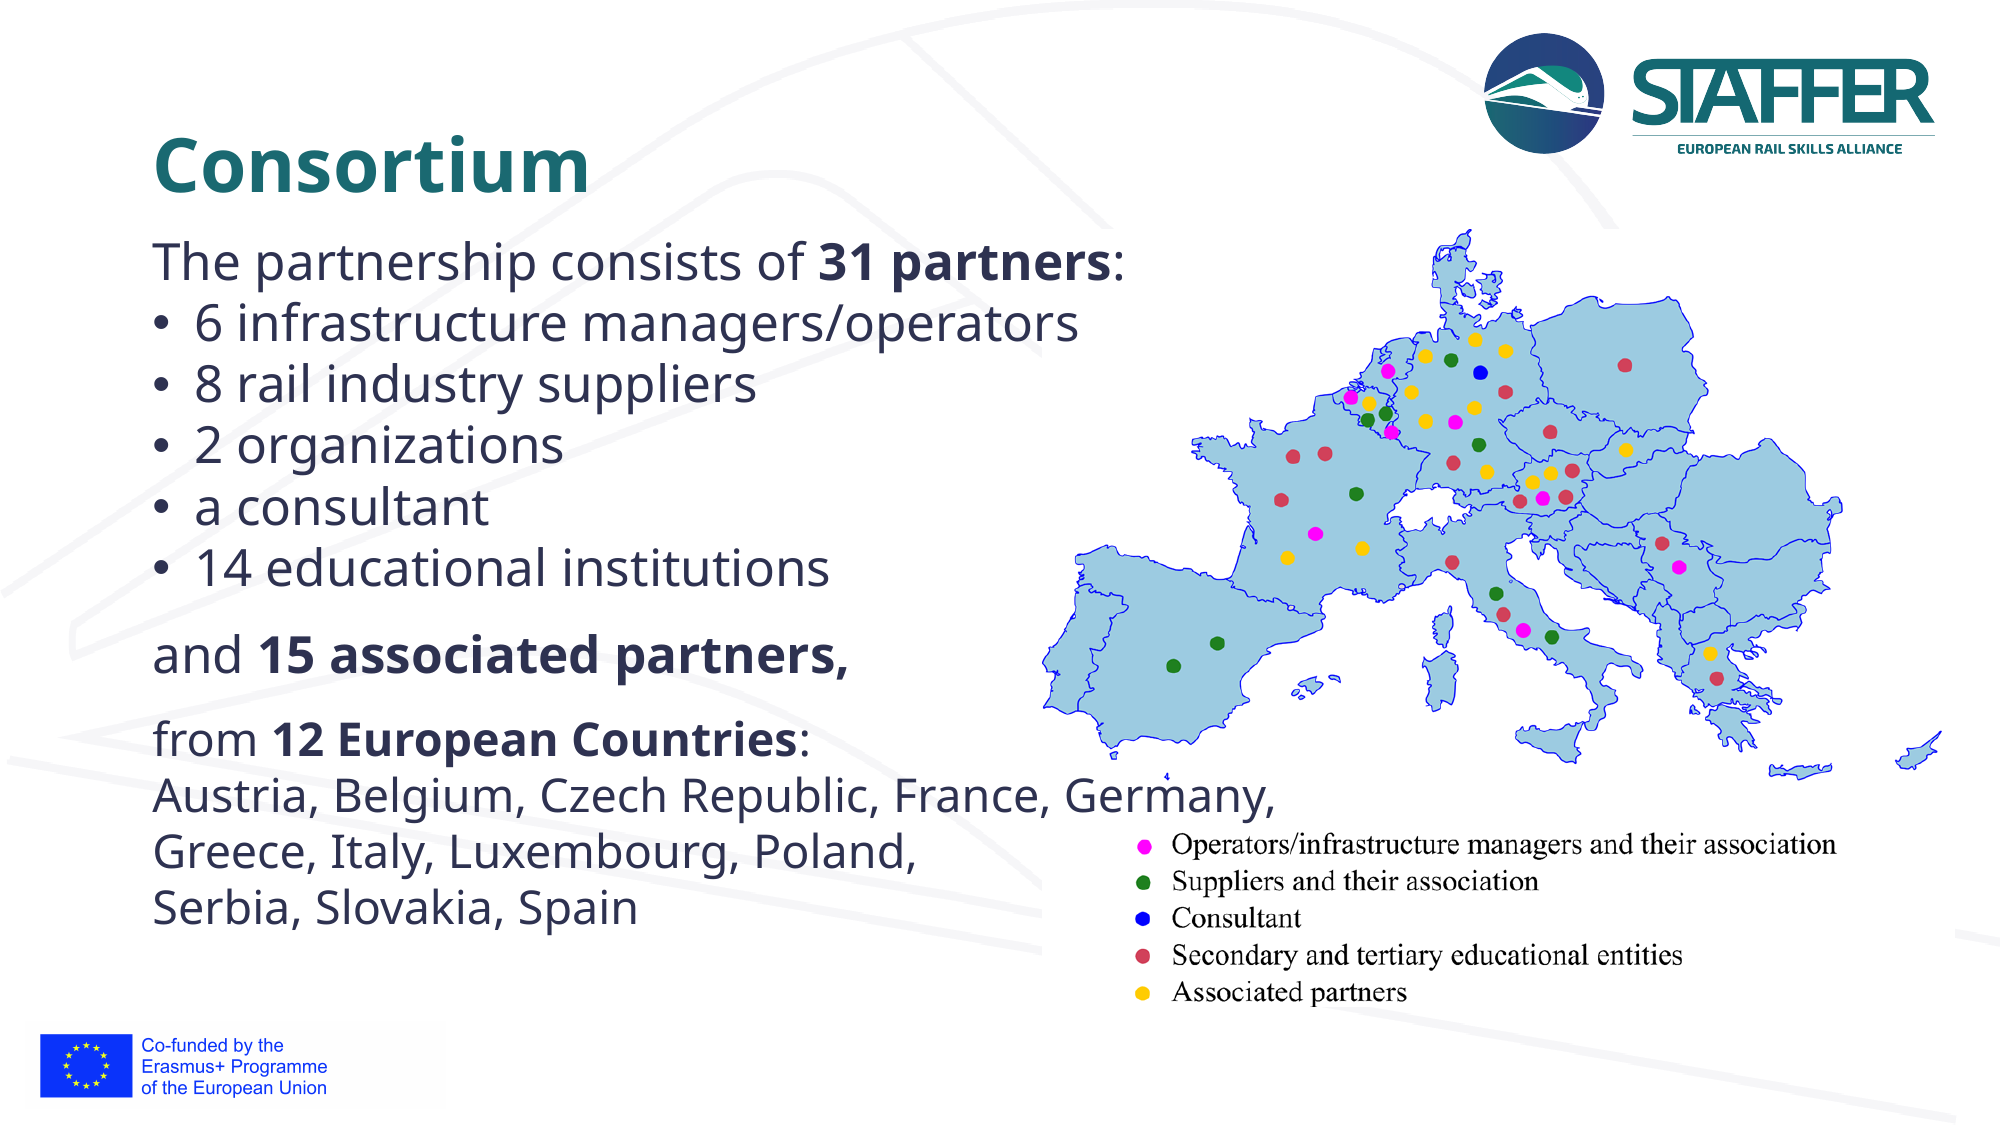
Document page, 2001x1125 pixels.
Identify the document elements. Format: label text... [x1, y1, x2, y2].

list The partnership consists of 31 partners: 6 infrastructure managers/operators 8 rail industry suppliers 2 organizations a consultant 14 educational institutions and 15 associated partners, from 12 European Countries: Austria, Belgium, Czech Republic, France, Germany, Greece, Italy, Luxembourg, Poland, Serbia, Slovakia, Spain [137, 229, 1041, 951]
picture [1484, 33, 1935, 154]
picture [1041, 228, 1956, 1007]
title Consortium [137, 59, 1863, 229]
picture [25, 1021, 446, 1109]
